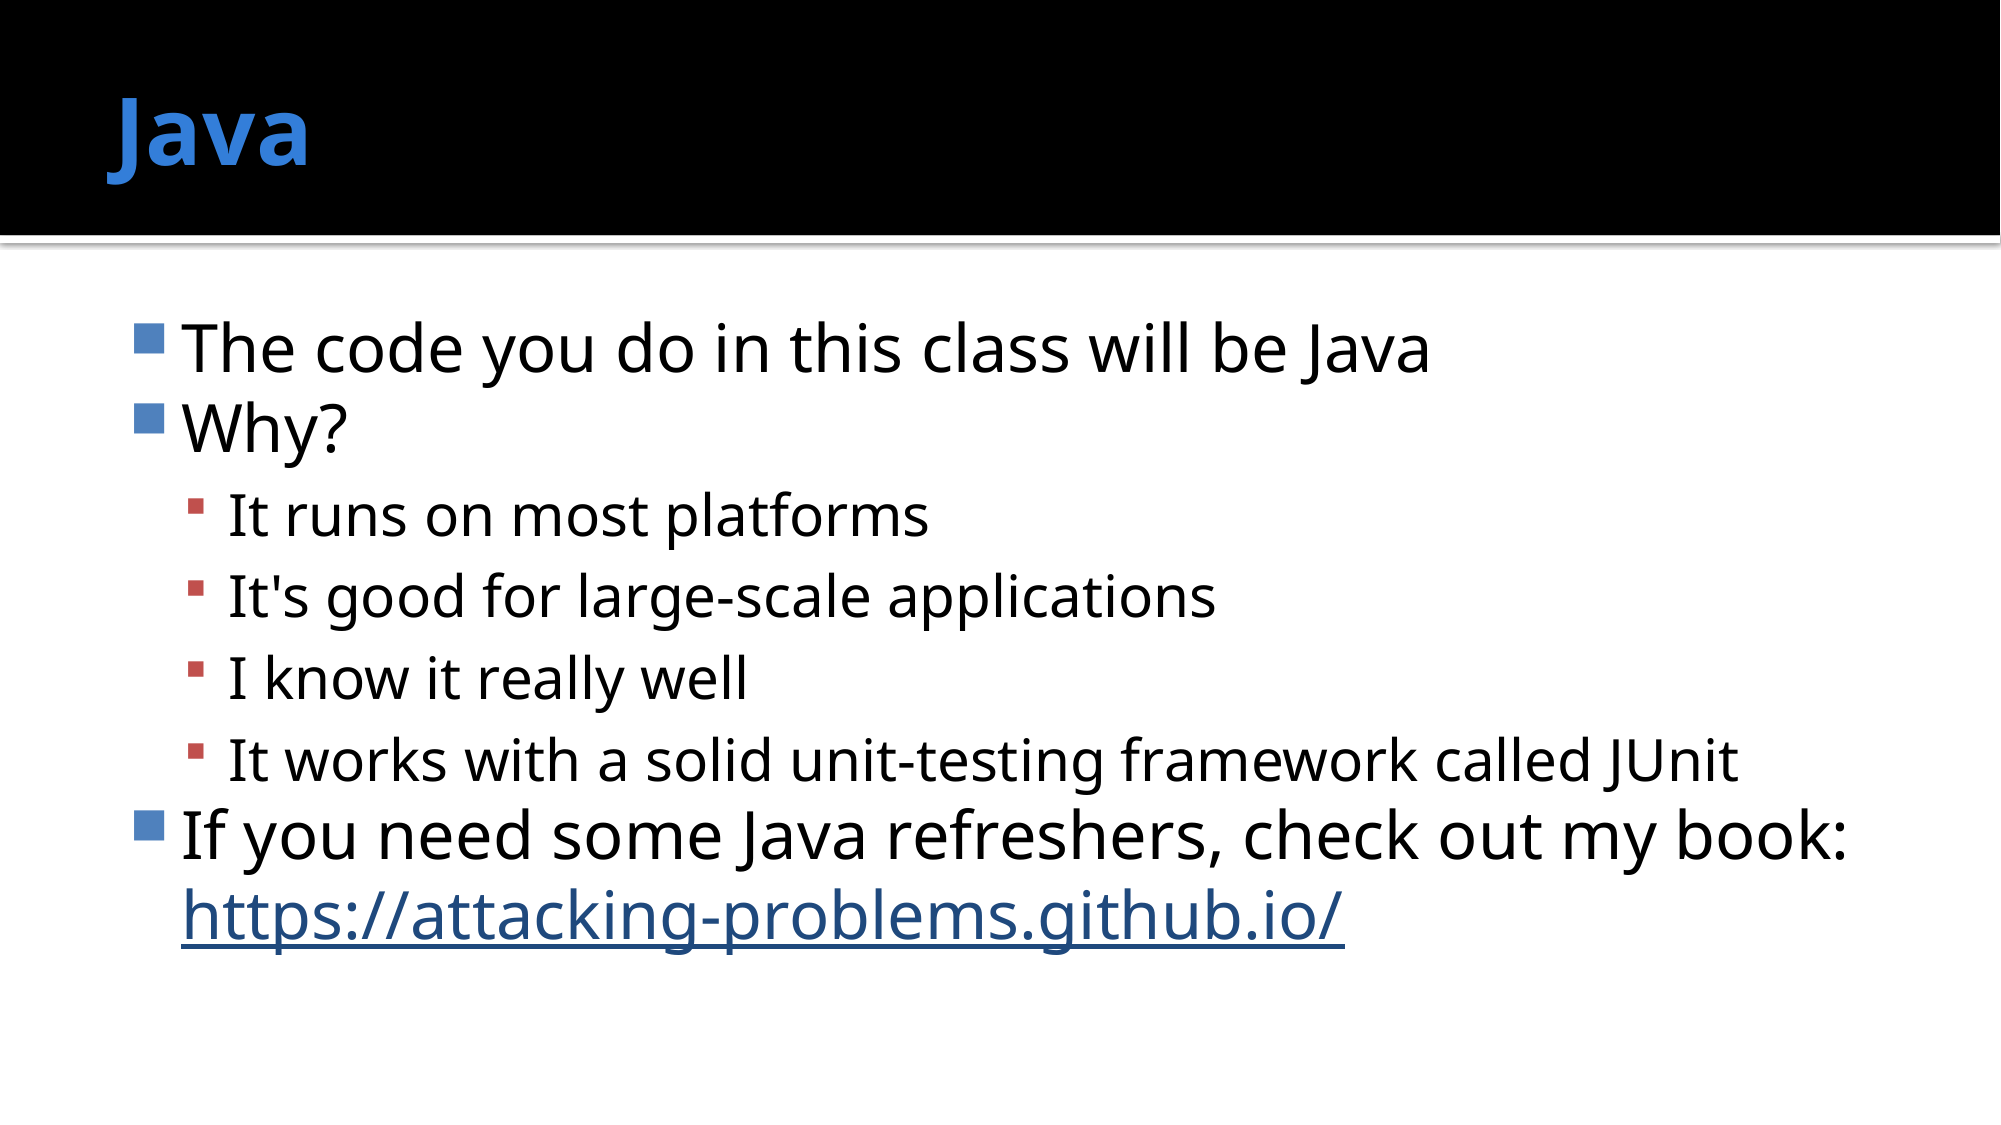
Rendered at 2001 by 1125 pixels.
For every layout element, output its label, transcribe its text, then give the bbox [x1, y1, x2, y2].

list The code you do in this class will be Java Why? It runs on most platforms It's good for large-scale applications I know it really well It works with a solid unit-testing framework called JUnit If you need some Java refreshers, check out my book: https://attacking-problems.github.io/ [99, 291, 1900, 1050]
title Java [99, 25, 1900, 231]
